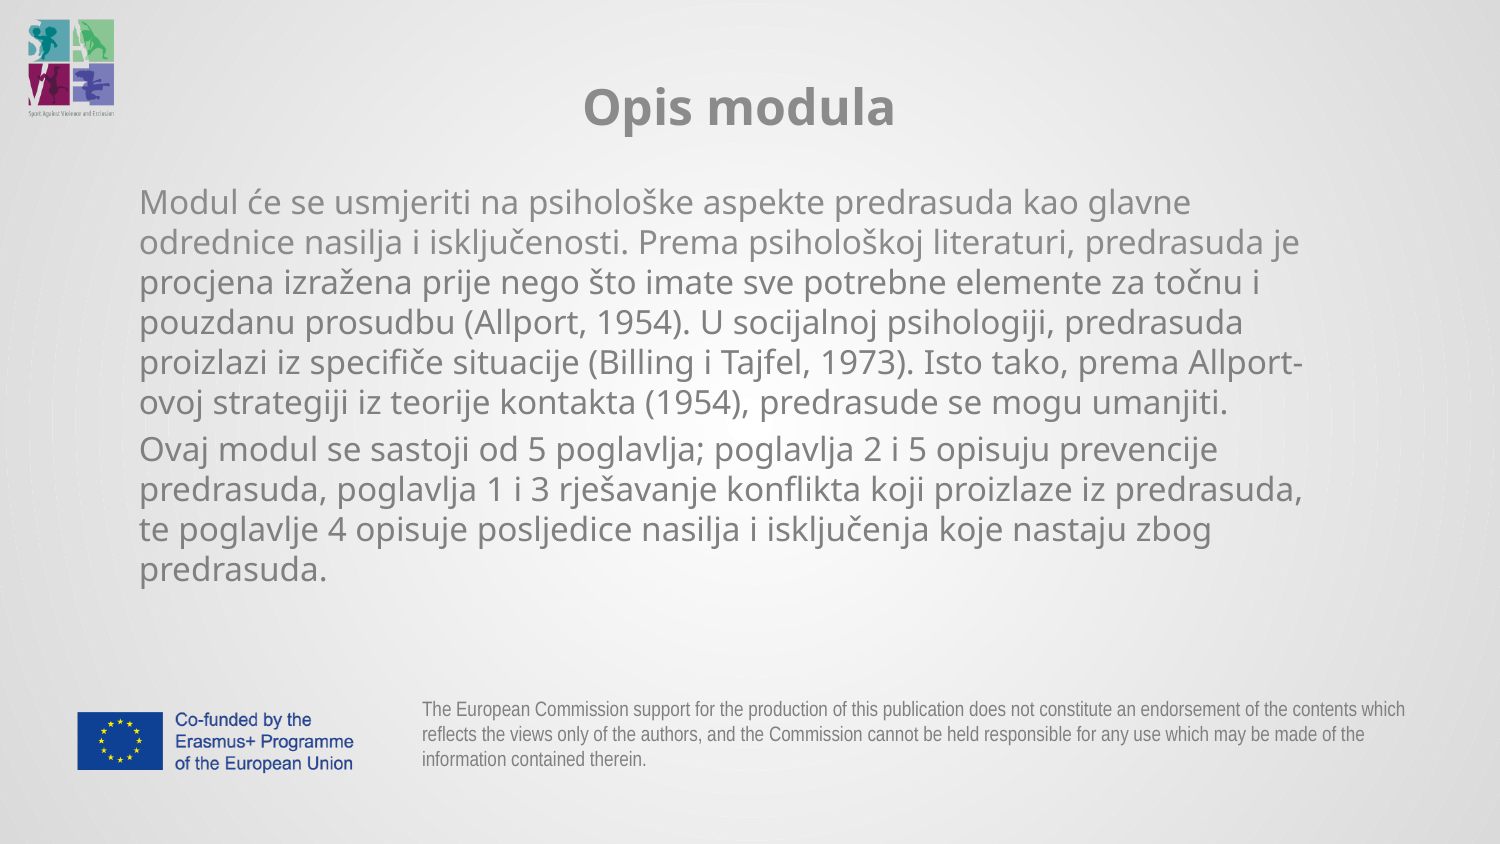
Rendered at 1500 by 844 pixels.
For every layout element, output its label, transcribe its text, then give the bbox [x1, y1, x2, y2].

subtitle Opis modula [214, 67, 1265, 151]
picture [0, 0, 142, 142]
text_box The European Commission support for the production of this publication does not constitute an endorsement of the contents which reflects the views only of the authors, and the Commission cannot be held responsi­ble for any use which may be made of the information contained therein. [407, 688, 1447, 778]
picture [61, 695, 375, 786]
text_box Modul će se usmjeriti na psihološke aspekte predrasuda kao glavne odrednice nasilja i isključenosti. Prema psihološkoj literaturi, predrasuda je procjena izražena prije nego što imate sve potrebne elemente za točnu i pouzdanu prosudbu (Allport, 1954). U socijalnoj psihologiji, predrasuda proizlazi iz specifiče situacije (Billing i Tajfel, 1973). Isto tako, prema Allport-ovoj strategiji iz teorije kontakta (1954), predrasude se mogu umanjiti. Ovaj modul se sastoji od 5 poglavlja; poglavlja 2 i 5 opisuju prevencije predrasuda, poglavlja 1 i 3 rješavanje konflikta koji proizlaze iz predrasuda, te poglavlje 4 opisuje posljedice nasilja i isključenja koje nastaju zbog predrasuda. [123, 173, 1329, 623]
